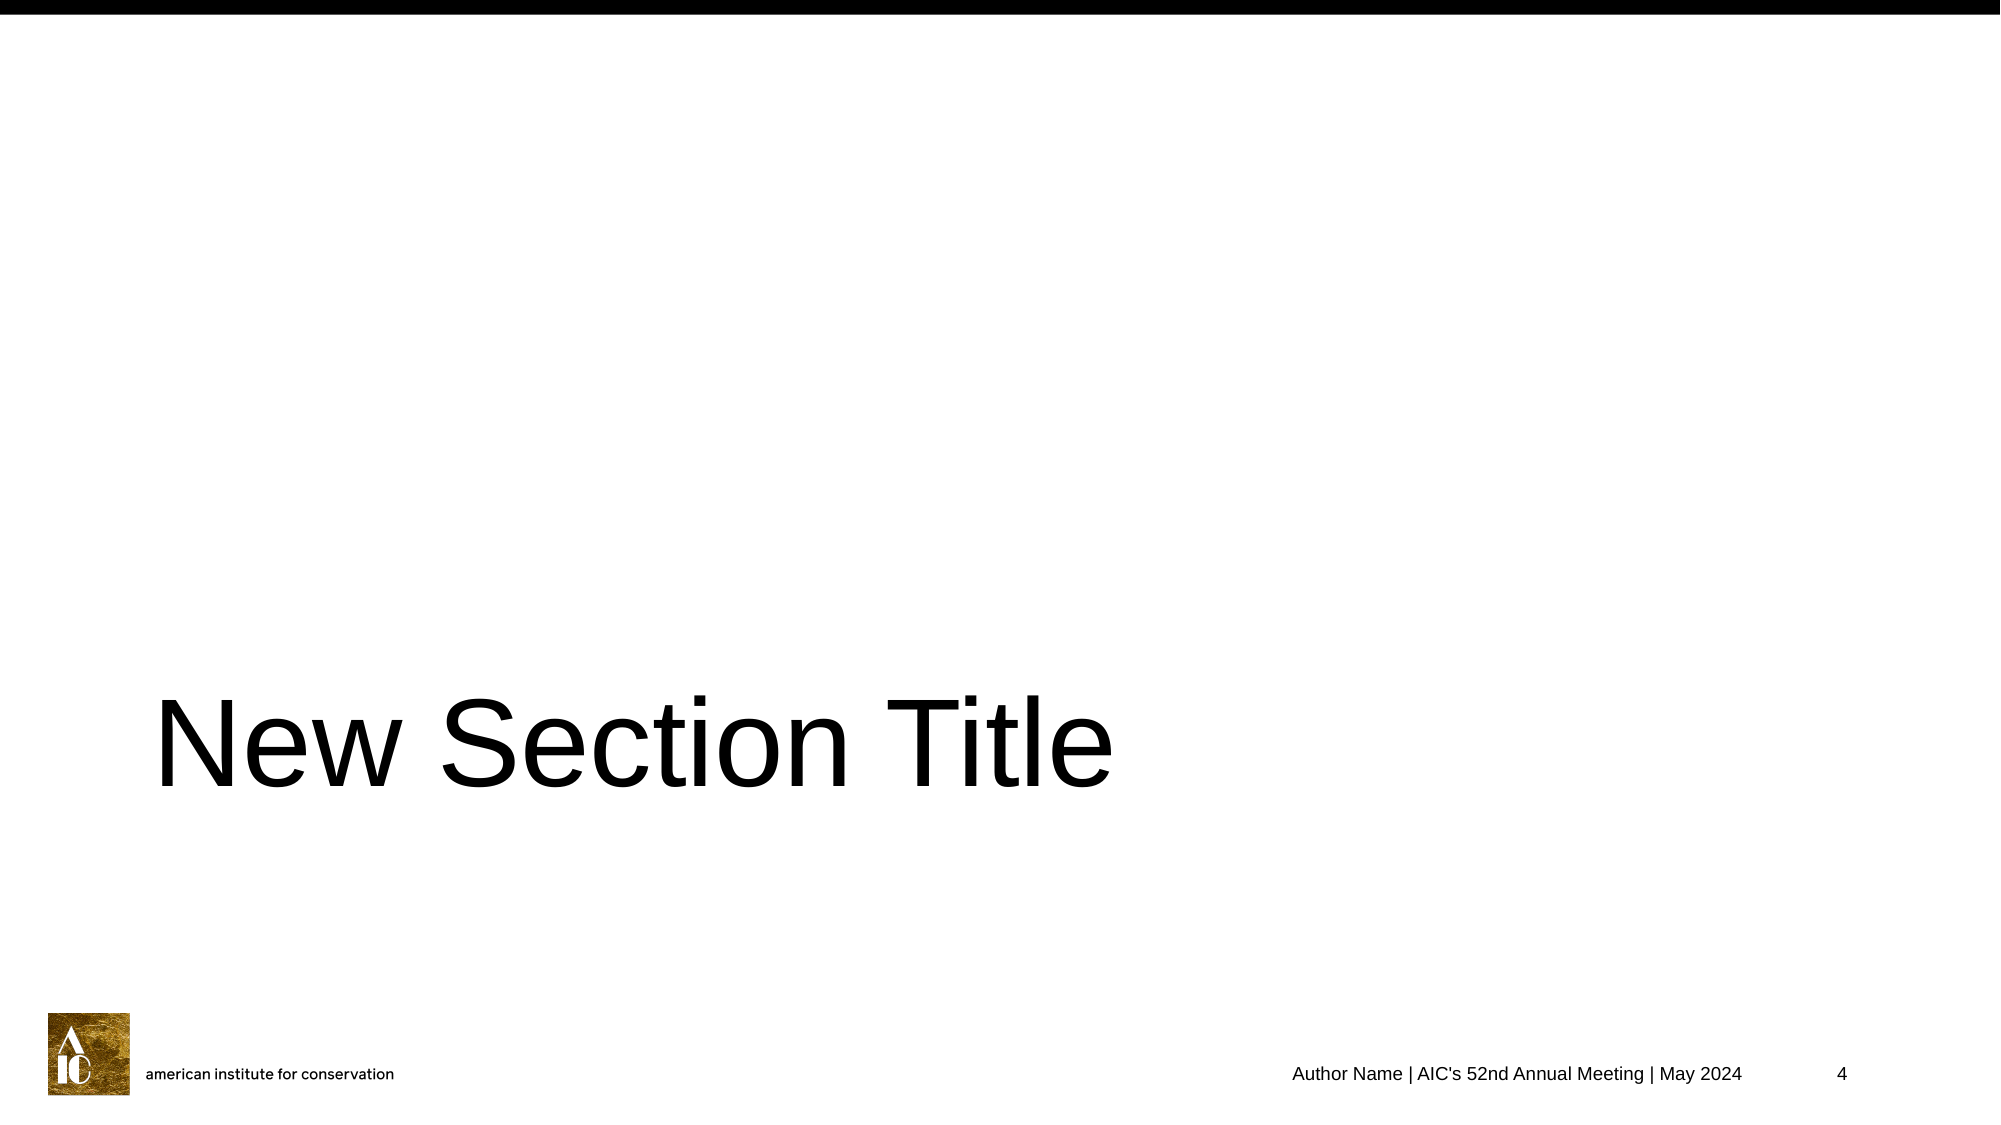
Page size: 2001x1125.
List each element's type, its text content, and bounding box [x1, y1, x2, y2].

slide_number 4 [1801, 1042, 1863, 1103]
footer Author Name | AIC's 52nd Annual Meeting | May 2024 [1082, 1042, 1758, 1103]
picture [48, 1013, 410, 1103]
title New Section Title [137, 693, 1863, 800]
